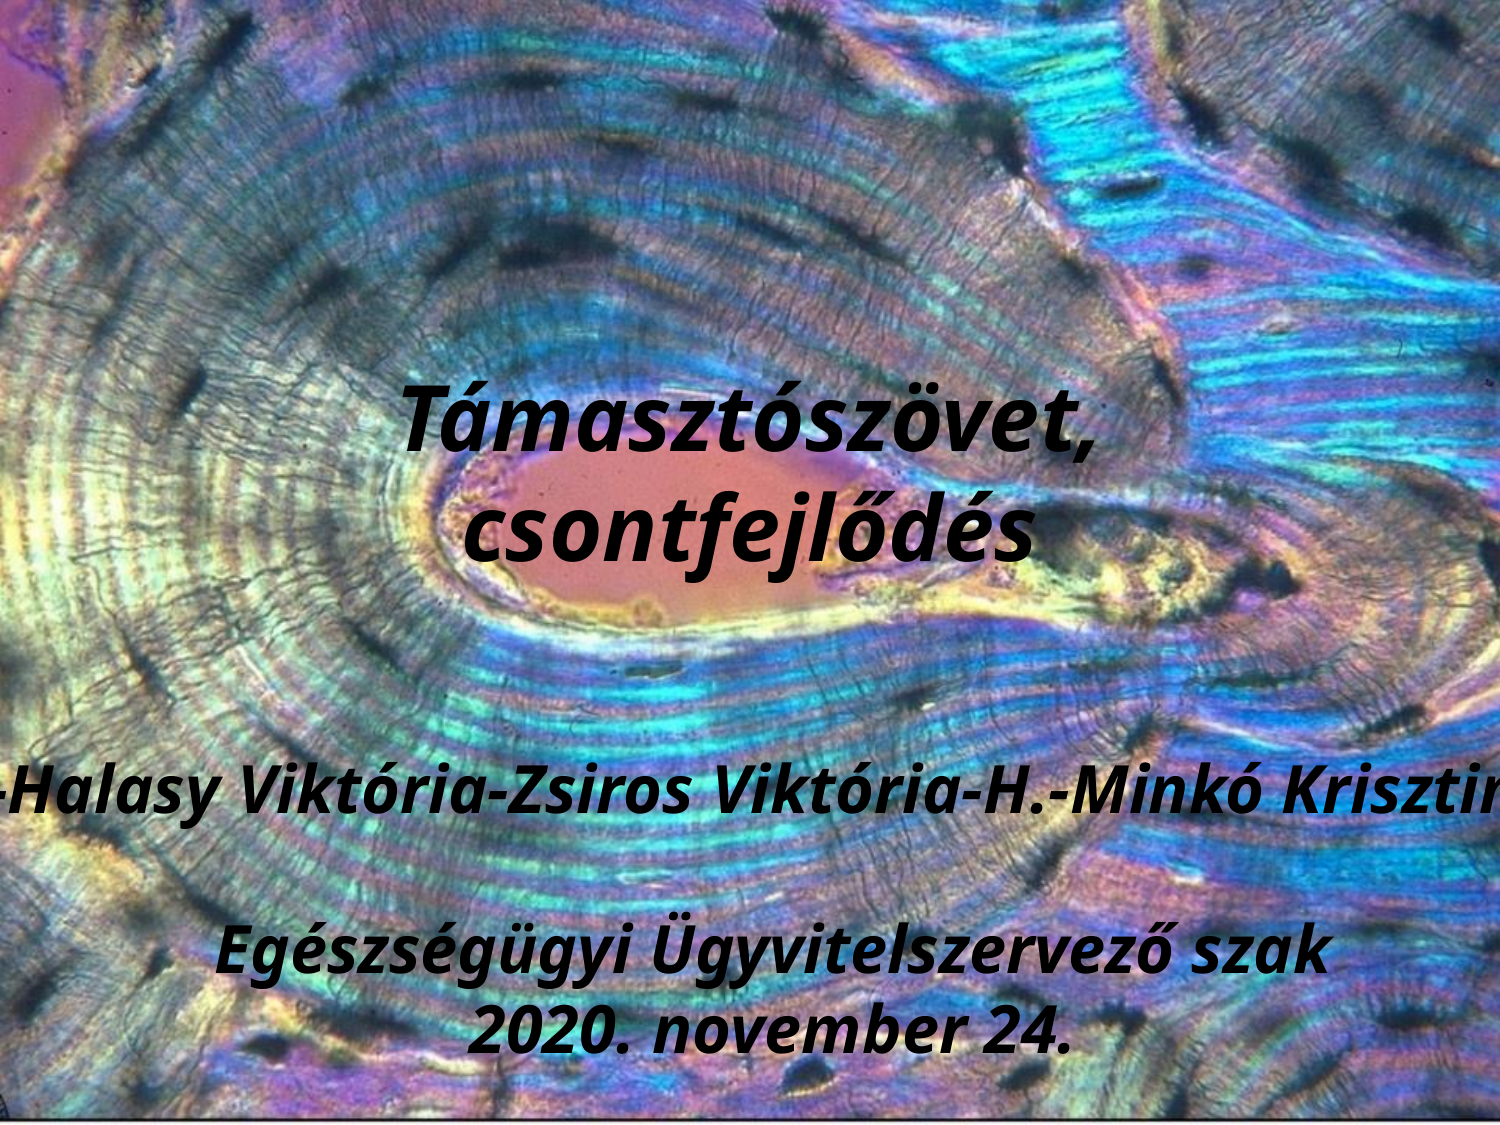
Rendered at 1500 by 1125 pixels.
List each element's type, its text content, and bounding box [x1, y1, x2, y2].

picture [0, 1075, 1500, 1125]
title Támasztószövet, csontfejlődés [112, 349, 1388, 591]
picture [0, 0, 1500, 739]
text_box -Halasy Viktória-Zsiros Viktória-H.-Minkó Krisztina Egészségügyi Ügyvitelszervező szak 2020. november 24. [0, 739, 1500, 1075]
